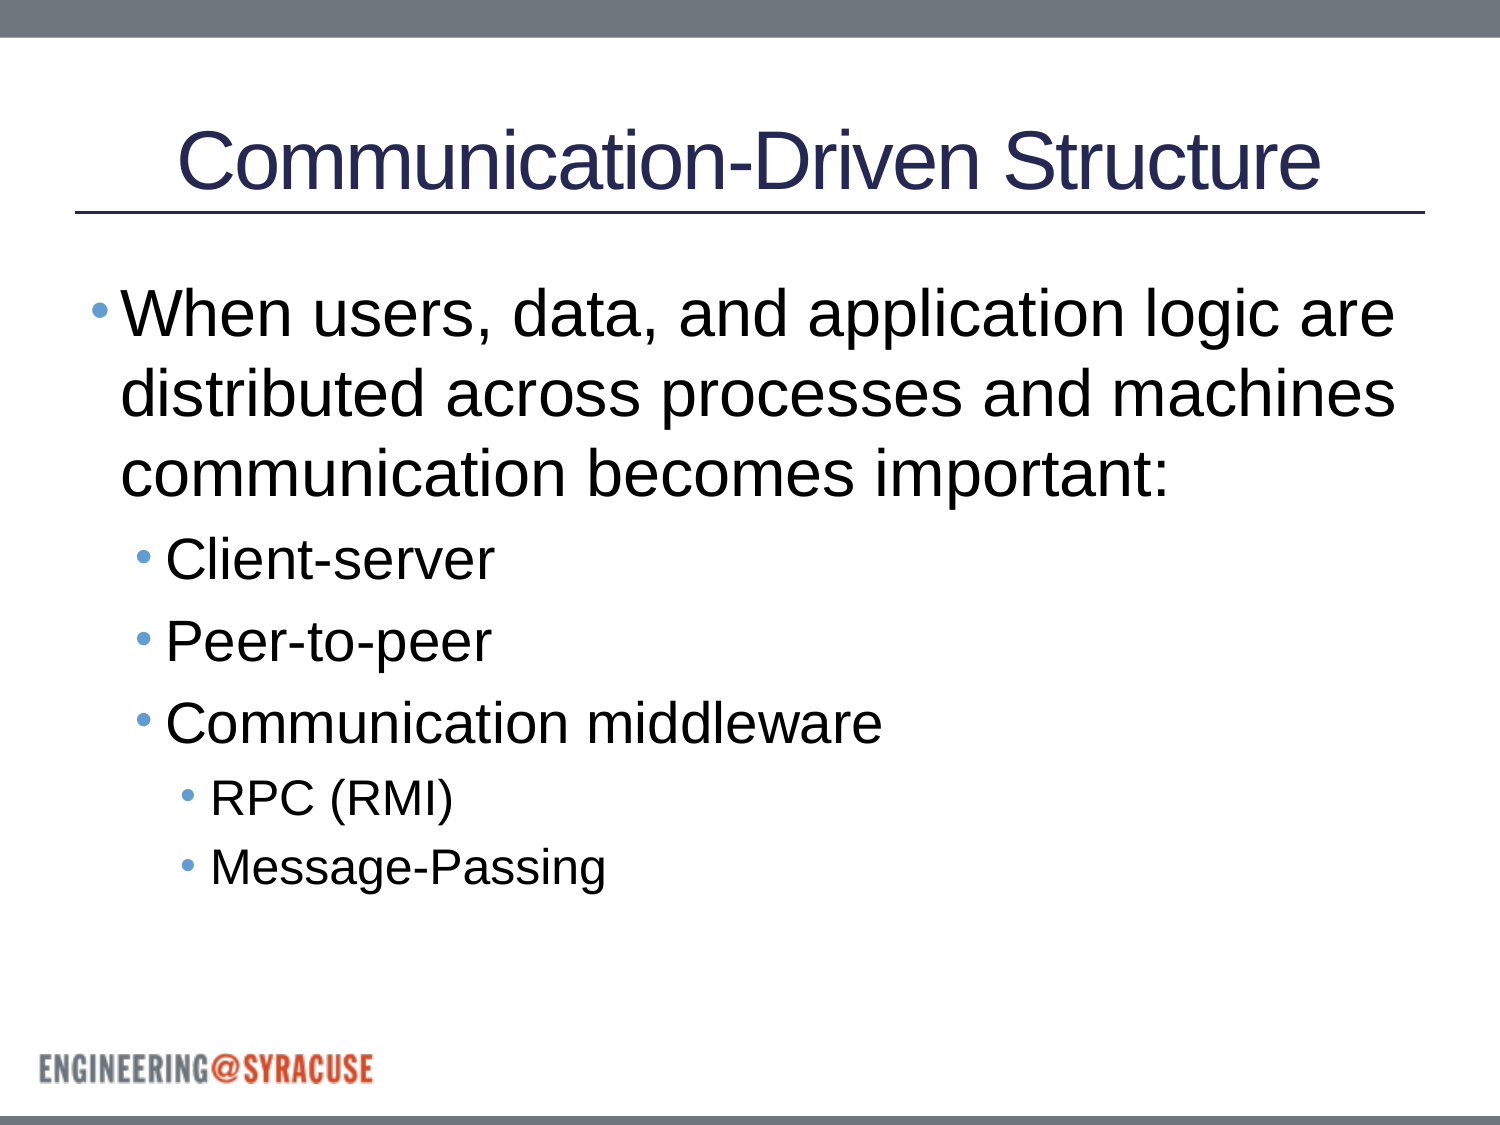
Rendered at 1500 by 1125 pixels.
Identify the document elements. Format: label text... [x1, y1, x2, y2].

picture [39, 1053, 374, 1084]
title Communication-Driven Structure [75, 75, 1425, 238]
list When users, data, and application logic are distributed across processes and machines communication becomes important: Client-server Peer-to-peer Communication middleware RPC (RMI) Message-Passing [75, 262, 1425, 1063]
